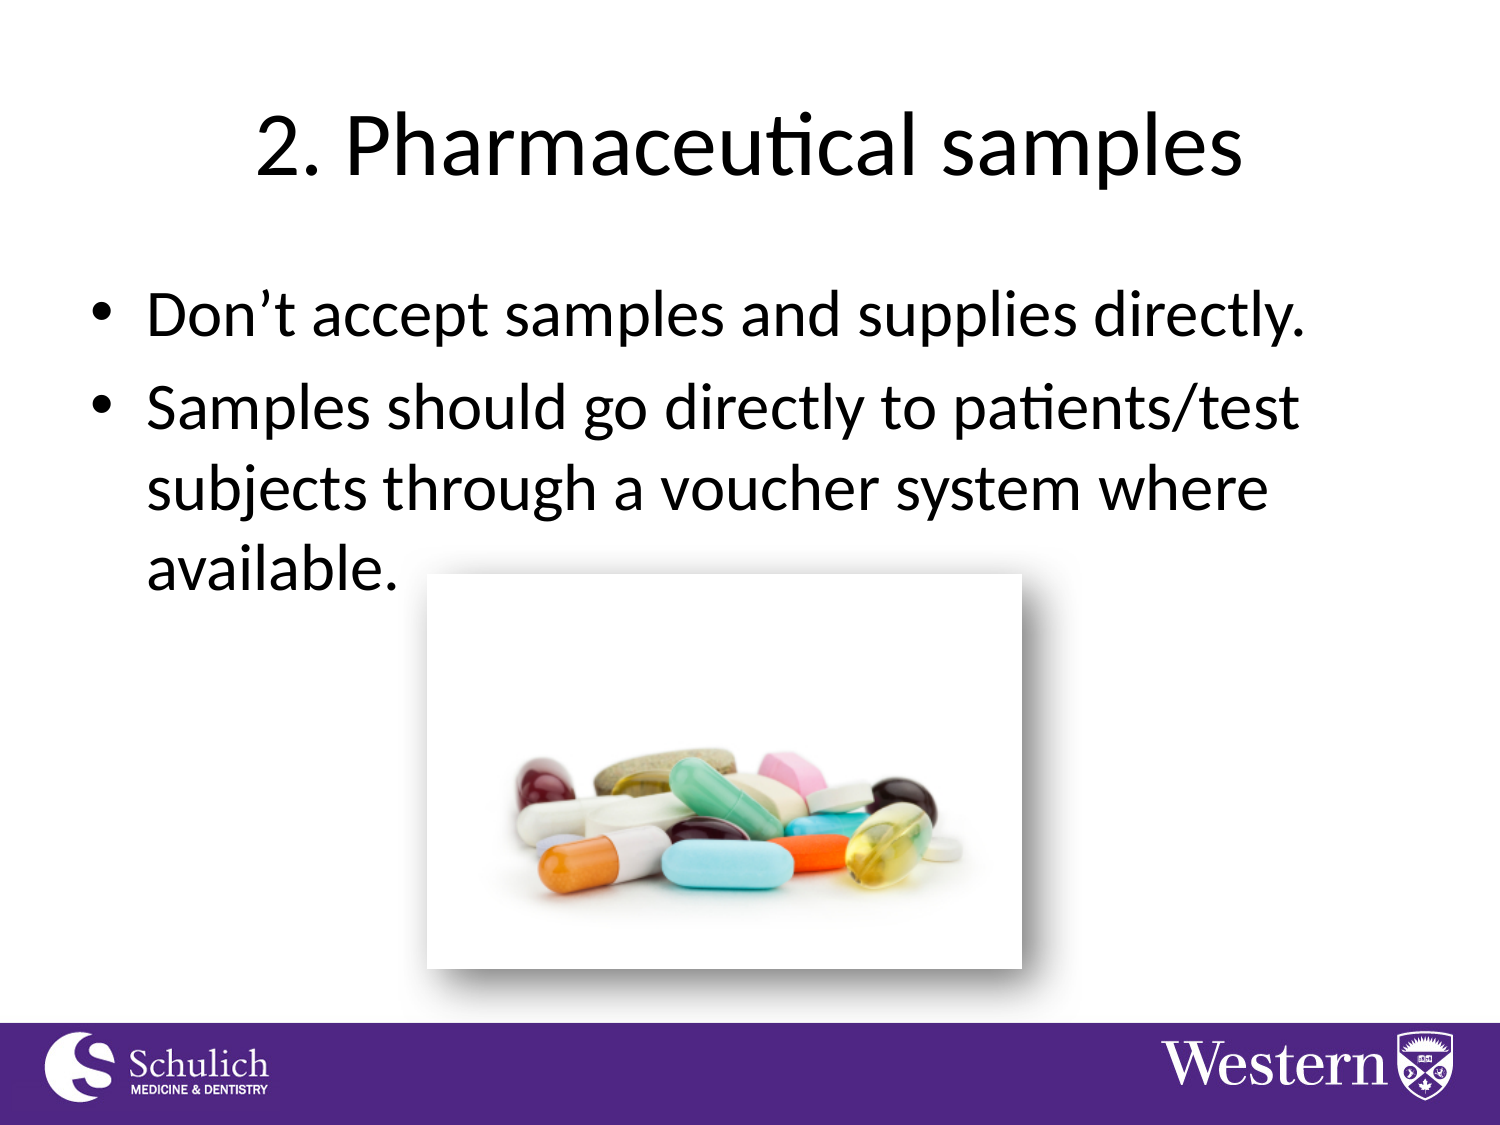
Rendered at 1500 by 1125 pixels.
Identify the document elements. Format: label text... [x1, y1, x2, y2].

picture [0, 0, 1500, 1125]
list Don’t accept samples and supplies directly. Samples should go directly to patients/test subjects through a voucher system where available. [75, 262, 1425, 1005]
title 2. Pharmaceutical samples [75, 45, 1425, 233]
